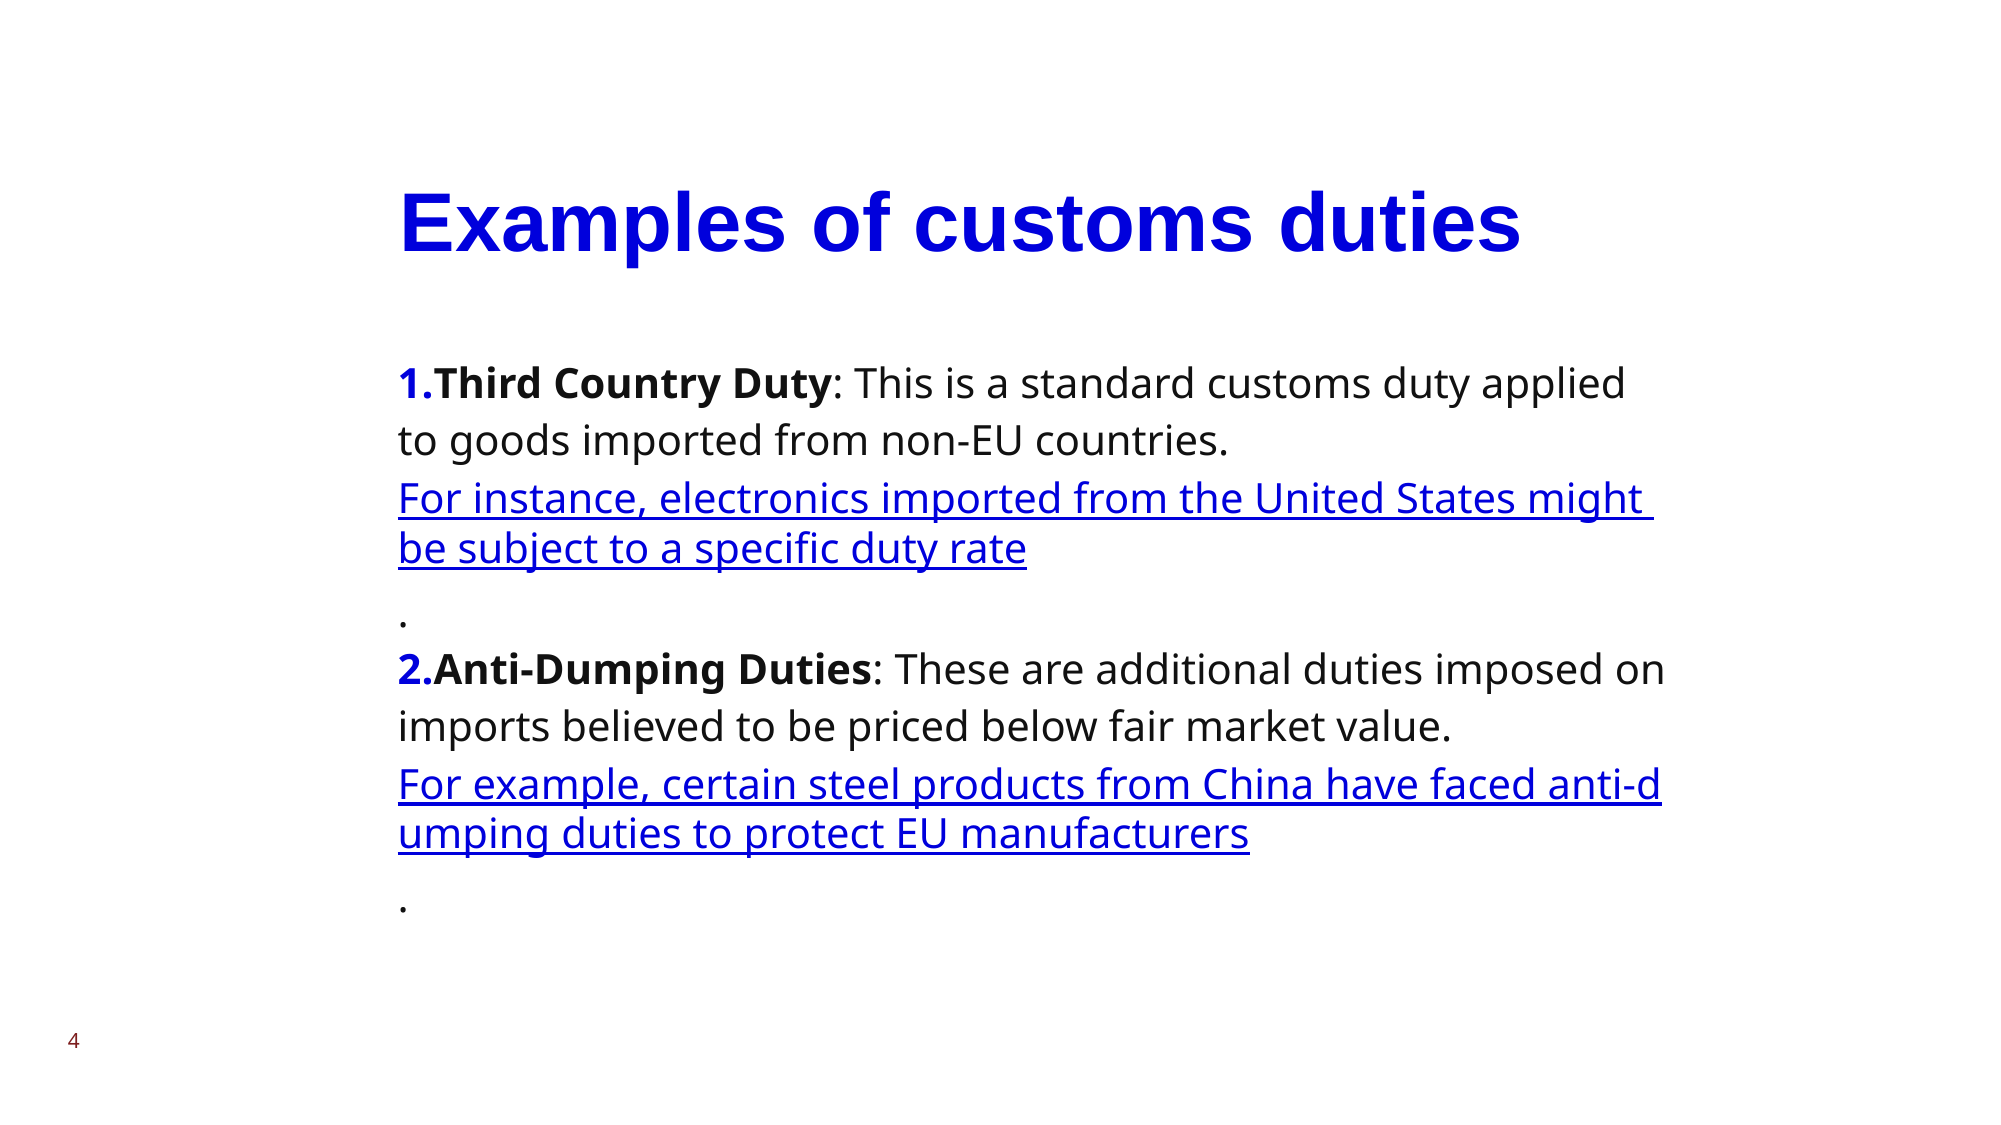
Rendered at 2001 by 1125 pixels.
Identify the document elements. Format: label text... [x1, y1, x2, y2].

title Examples of customs duties [399, 184, 1675, 279]
slide_number 4 [67, 1021, 110, 1063]
list Third Country Duty: This is a standard customs duty applied to goods imported from non-EU countries. For instance, electronics imported from the United States might be subject to a specific duty rate. Anti-Dumping Duties: These are additional duties imposed on imports believed to be priced below fair market value. For example, certain steel products from China have faced anti-dumping duties to protect EU manufacturers. [397, 350, 1673, 1006]
